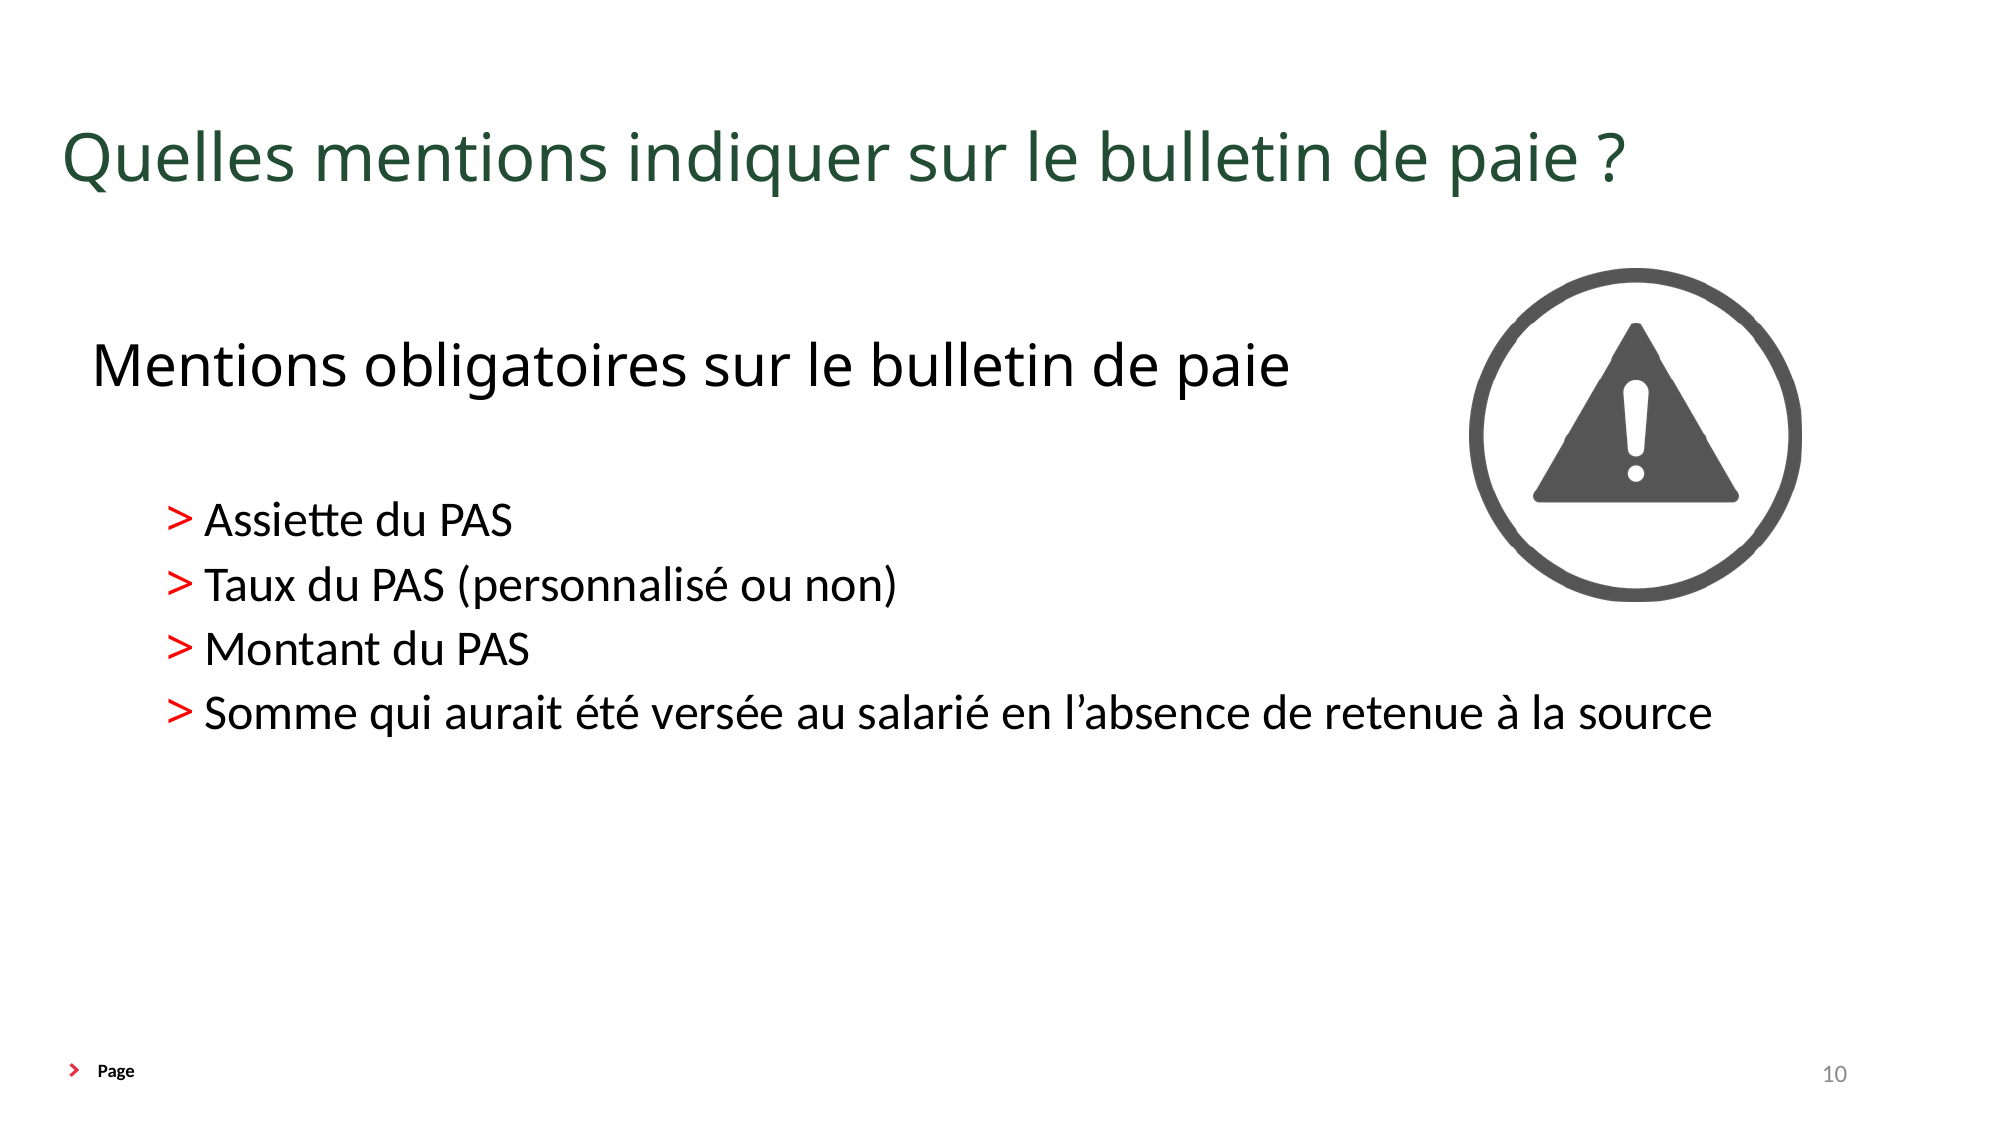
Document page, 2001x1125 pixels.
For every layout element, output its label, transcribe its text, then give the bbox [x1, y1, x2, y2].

list Mentions obligatoires sur le bulletin de paie Assiette du PAS Taux du PAS (personnalisé ou non) Montant du PAS Somme qui aurait été versée au salarié en l’absence de retenue à la source [76, 328, 1802, 1043]
title Quelles mentions indiquer sur le bulletin de paie ? [46, 51, 1772, 269]
picture [1469, 268, 1802, 602]
slide_number 10 [1412, 1042, 1863, 1103]
picture [69, 1063, 79, 1077]
